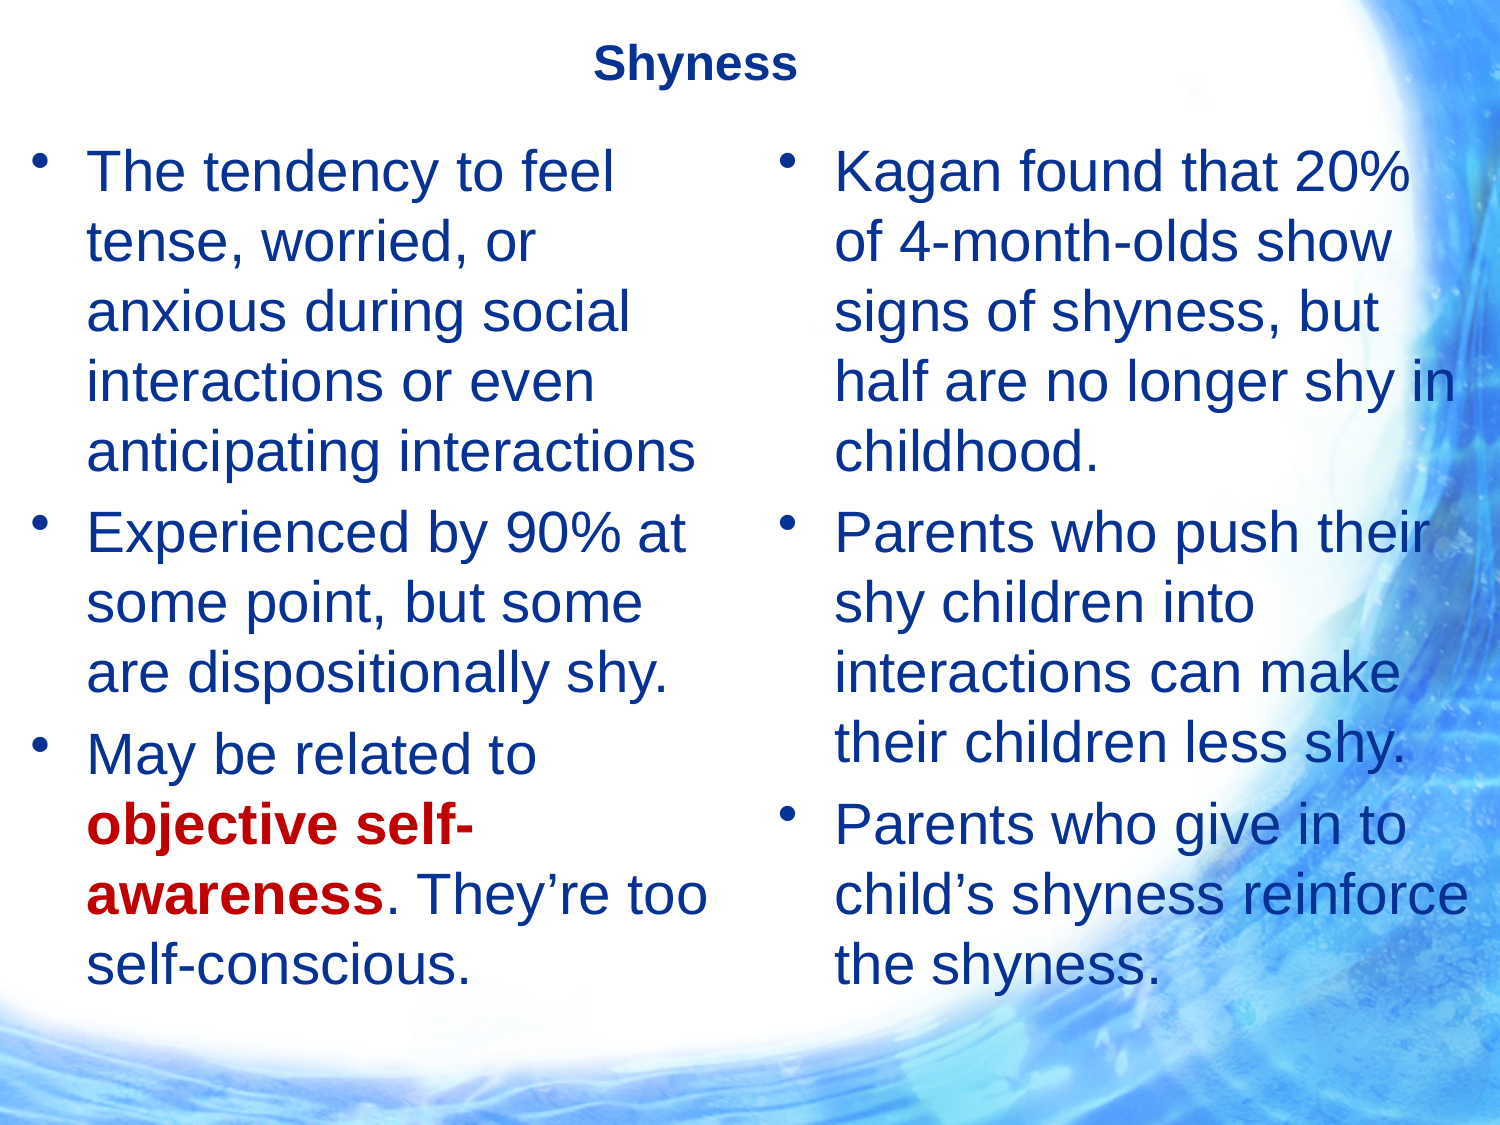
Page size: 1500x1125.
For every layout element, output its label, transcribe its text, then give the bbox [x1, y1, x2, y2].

picture [0, 0, 1500, 1125]
title Shyness [15, 19, 1376, 102]
list Kagan found that 20% of 4-month-olds show signs of shyness, but half are no longer shy in childhood. Parents who push their shy children into interactions can make their children less shy. Parents who give in to child’s shyness reinforce the shyness. [762, 125, 1486, 1030]
list The tendency to feel tense, worried, or anxious during social interactions or even anticipating interactions Experienced by 90% at some point, but some are dispositionally shy. May be related to objective self-awareness. They’re too self-conscious. [15, 125, 738, 1030]
